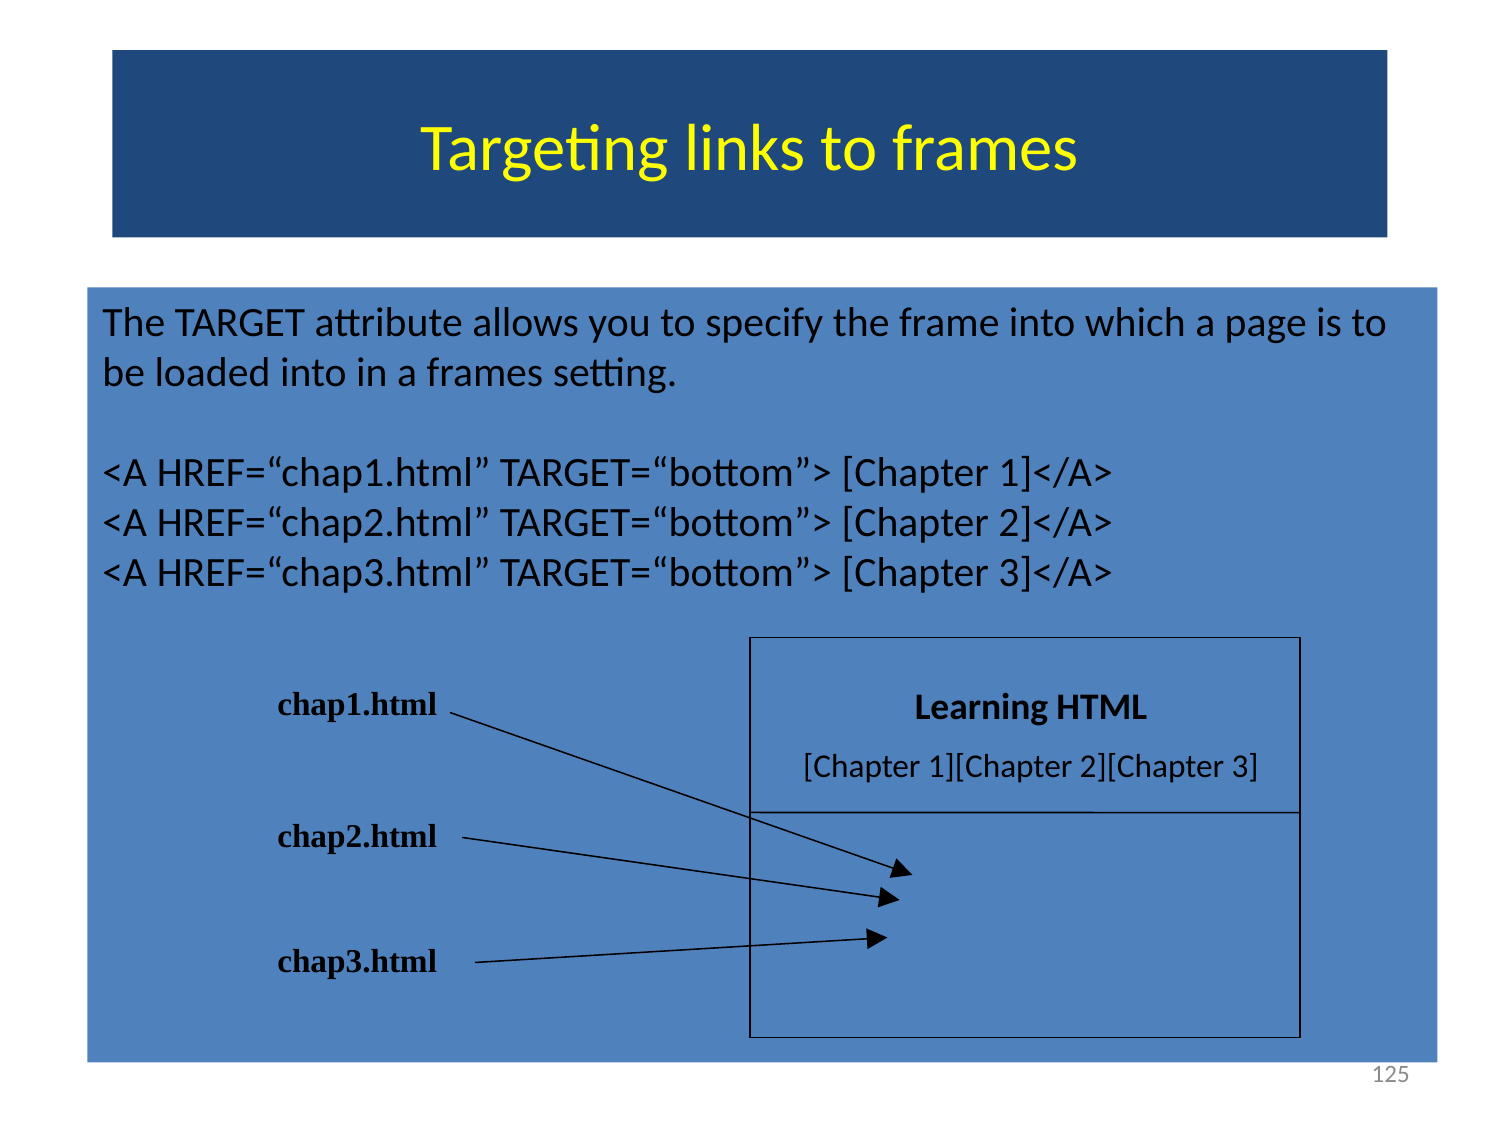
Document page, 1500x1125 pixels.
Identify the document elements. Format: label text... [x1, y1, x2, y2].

slide_number 125 [1074, 1063, 1425, 1103]
text_box chap1.html [262, 674, 475, 730]
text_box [749, 637, 1301, 1038]
text_box chap3.html [262, 932, 475, 987]
text_box The TARGET attribute allows you to specify the frame into which a page is to be loaded into in a frames setting. <A HREF=“chap1.html” TARGET=“bottom”> [Chapter 1]</A> <A HREF=“chap2.html” TARGET=“bottom”> [Chapter 2]</A> <A HREF=“chap3.html” TARGET=“bottom”> [Chapter 3]</A> [87, 287, 1438, 1063]
text_box Targeting links to frames [112, 50, 1388, 238]
text_box chap2.html [262, 807, 475, 862]
